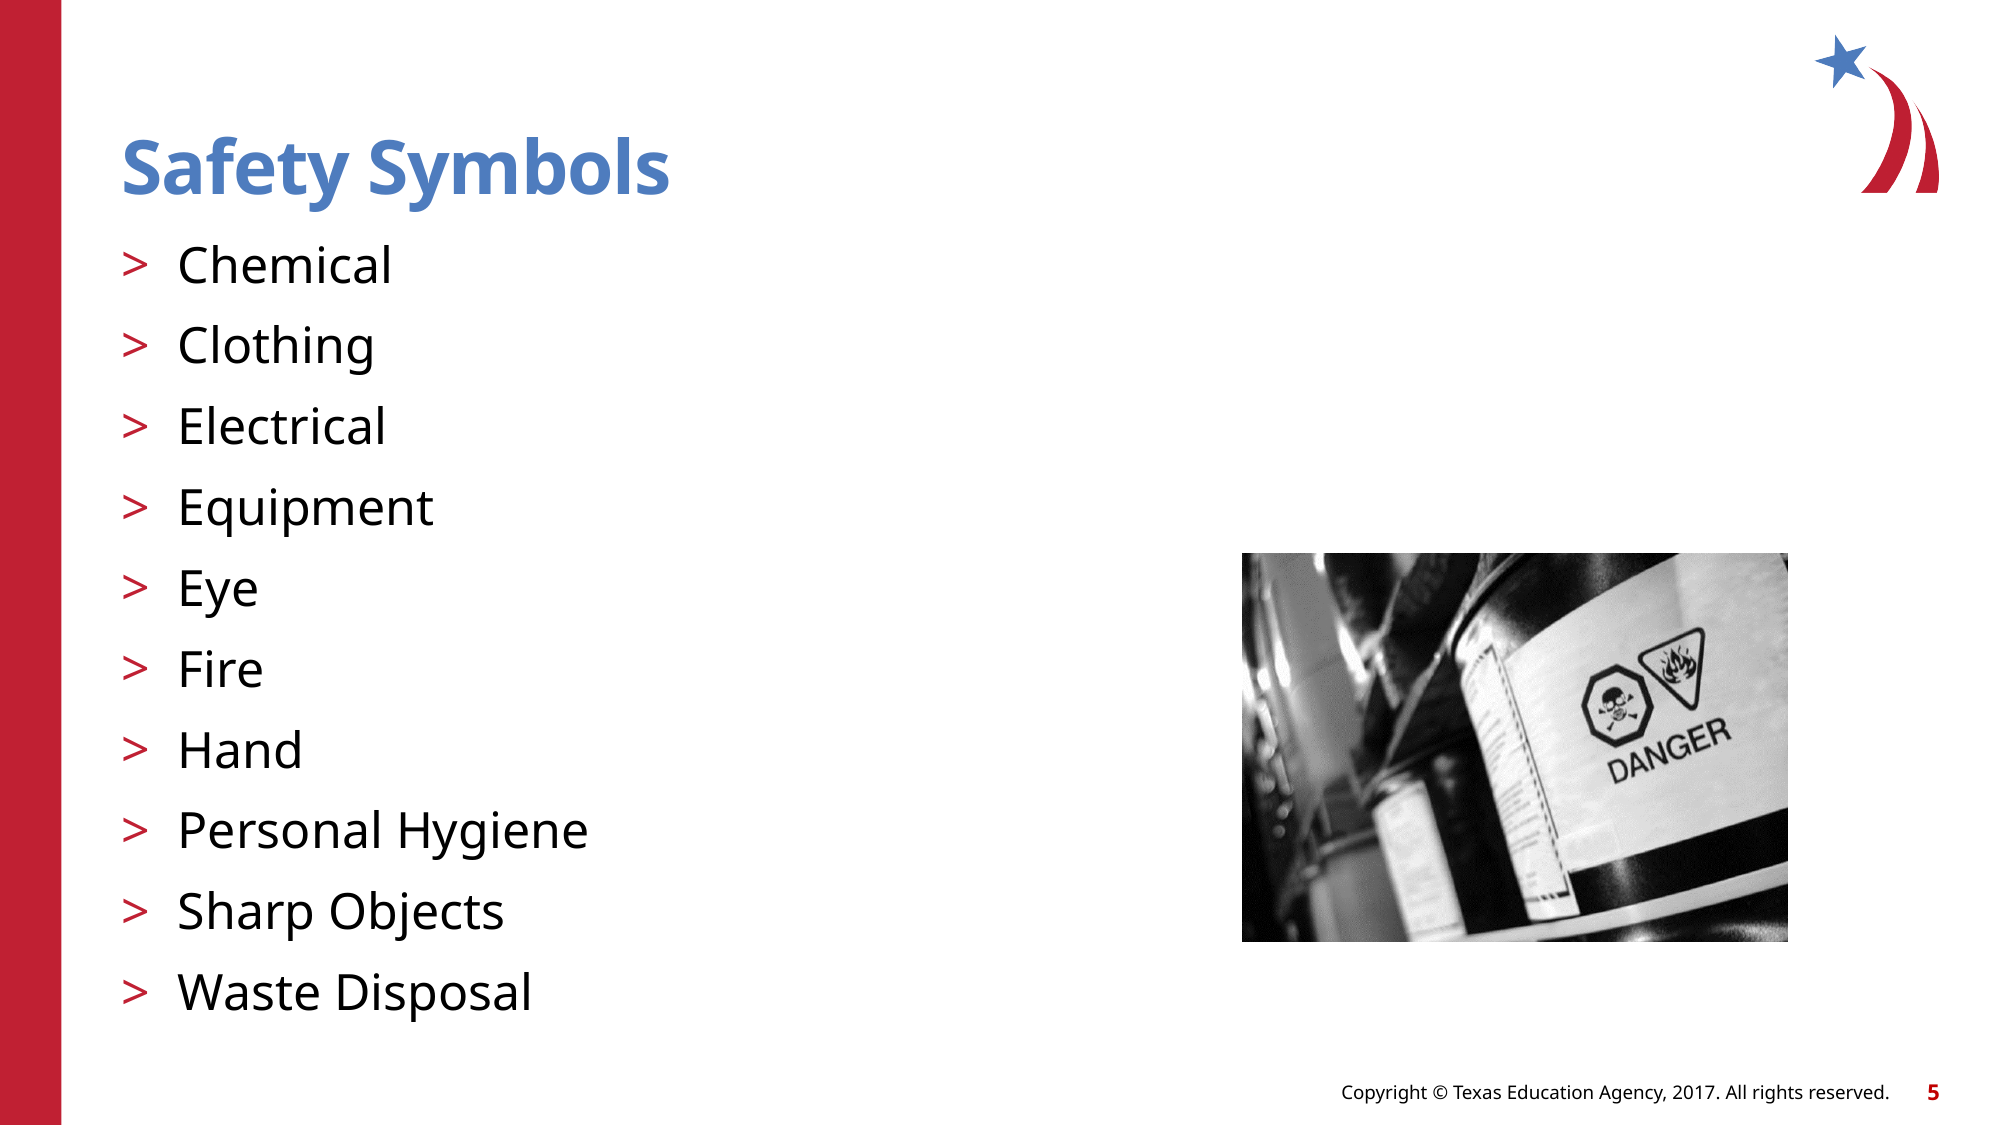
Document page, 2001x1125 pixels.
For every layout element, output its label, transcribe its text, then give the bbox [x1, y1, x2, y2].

list Chemical Clothing Electrical Equipment Eye Fire Hand Personal Hygiene Sharp Objects Waste Disposal [121, 233, 1936, 1010]
title Safety Symbols [121, 66, 1772, 211]
picture [1814, 34, 1939, 193]
picture [1242, 553, 1788, 942]
